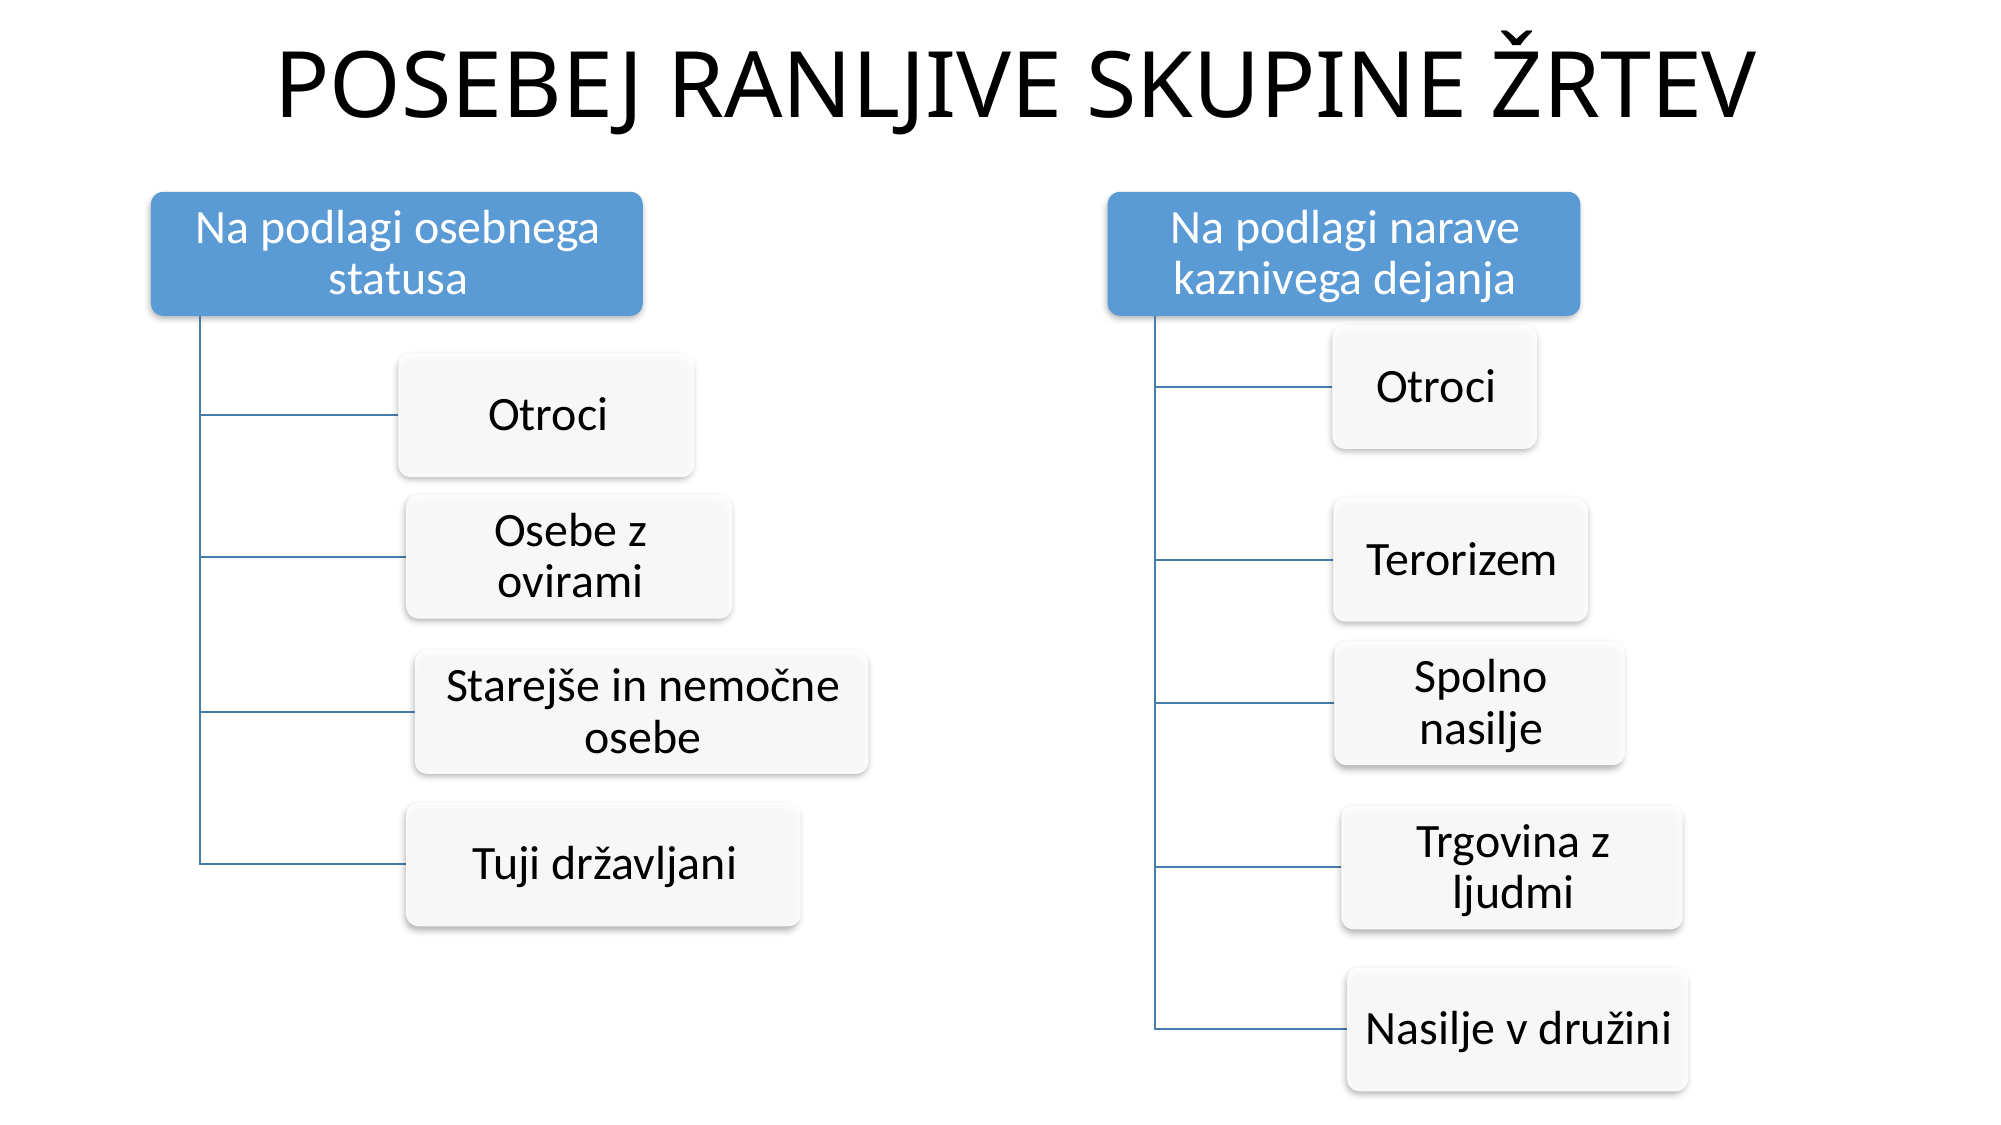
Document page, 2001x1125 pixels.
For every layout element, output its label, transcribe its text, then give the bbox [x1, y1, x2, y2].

title POSEBEJ RANLJIVE SKUPINE ŽRTEV [153, 9, 1879, 165]
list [40, 191, 1972, 1092]
